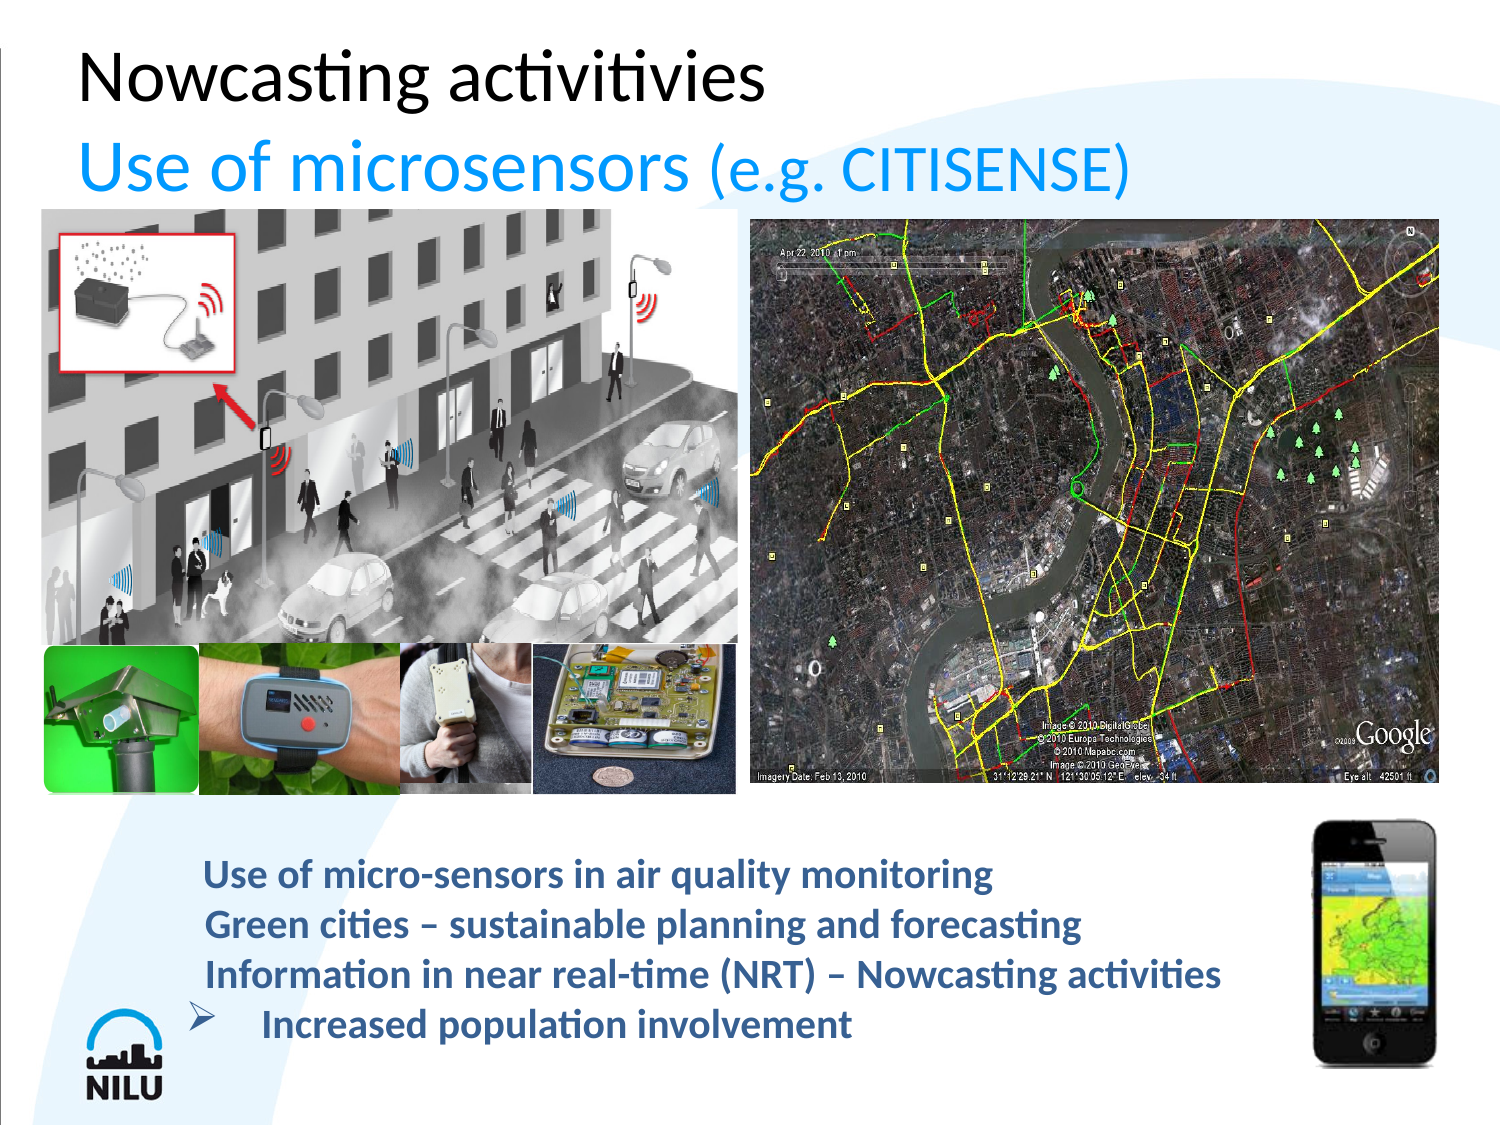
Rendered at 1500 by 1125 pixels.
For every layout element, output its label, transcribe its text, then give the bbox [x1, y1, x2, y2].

title Nowcasting activitivies Use of microsensors (e.g. CITISENSE) [62, 22, 1413, 211]
text_box Use of micro-sensors in air quality monitoring Green cities – sustainable planning and forecasting Information in near real-time (NRT) – Nowcasting activities Increased population involvement [171, 794, 1439, 1055]
picture [0, 0, 1500, 1125]
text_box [40, 209, 739, 642]
